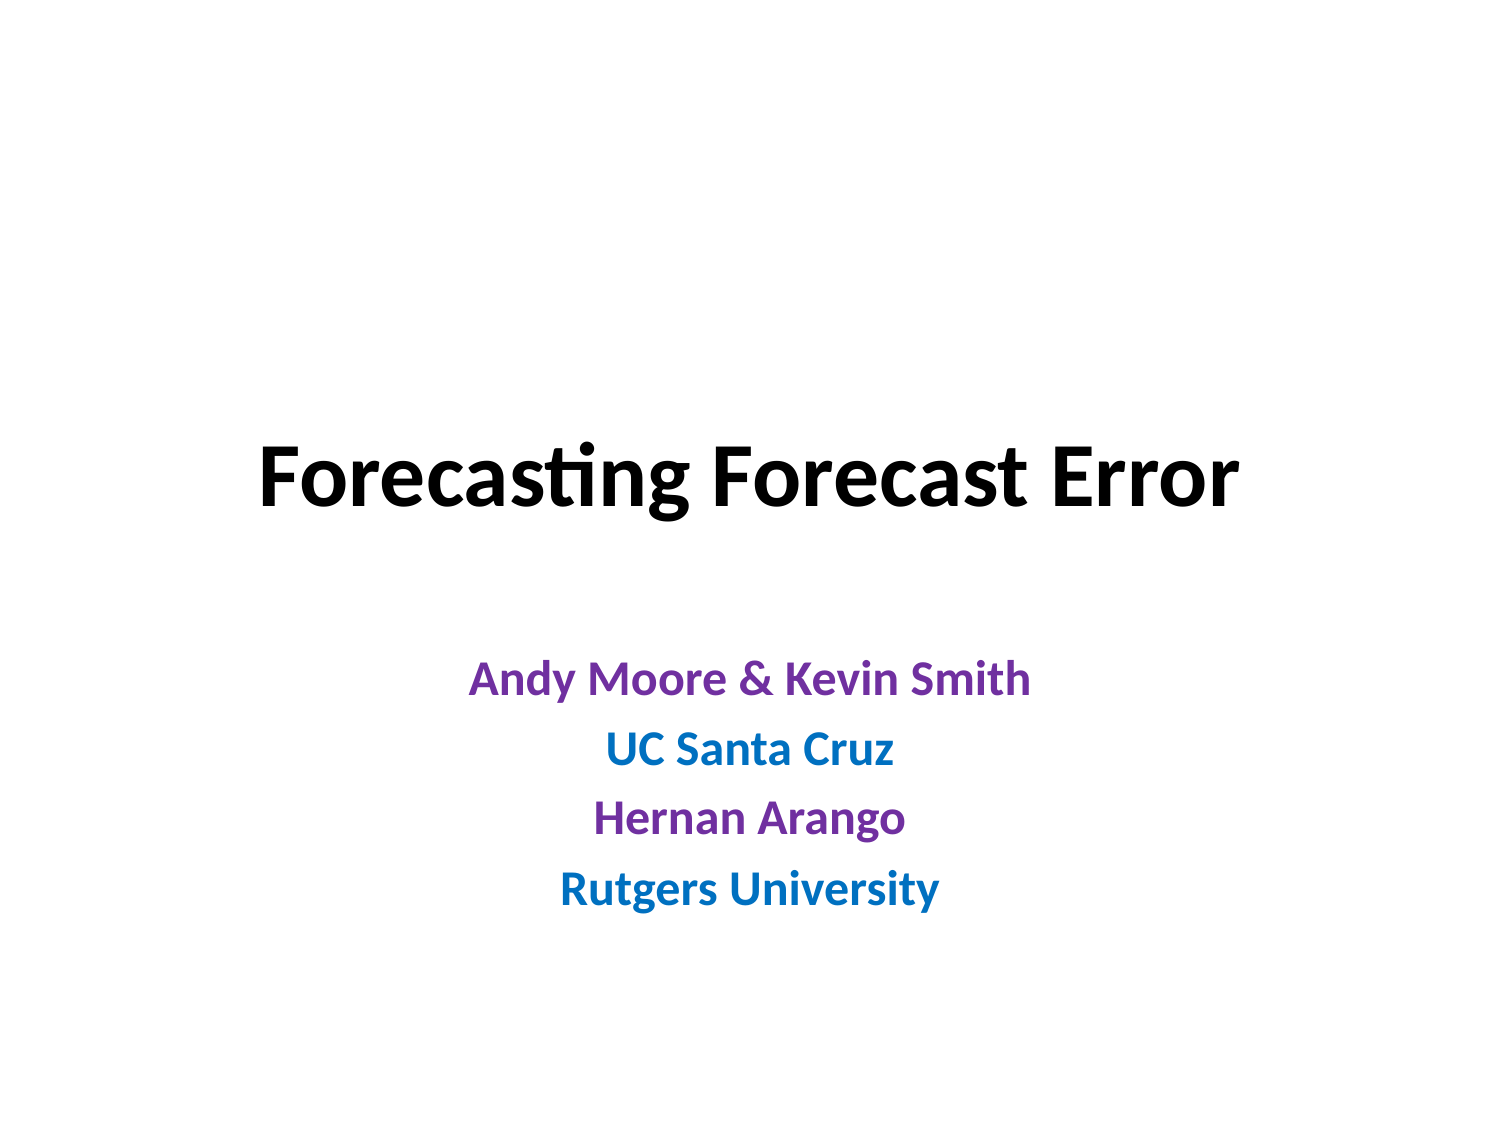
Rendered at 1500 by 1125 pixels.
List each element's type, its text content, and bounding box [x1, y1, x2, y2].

title Forecasting Forecast Error [112, 349, 1388, 591]
subtitle Andy Moore & Kevin Smith UC Santa Cruz Hernan Arango Rutgers University [225, 637, 1275, 925]
